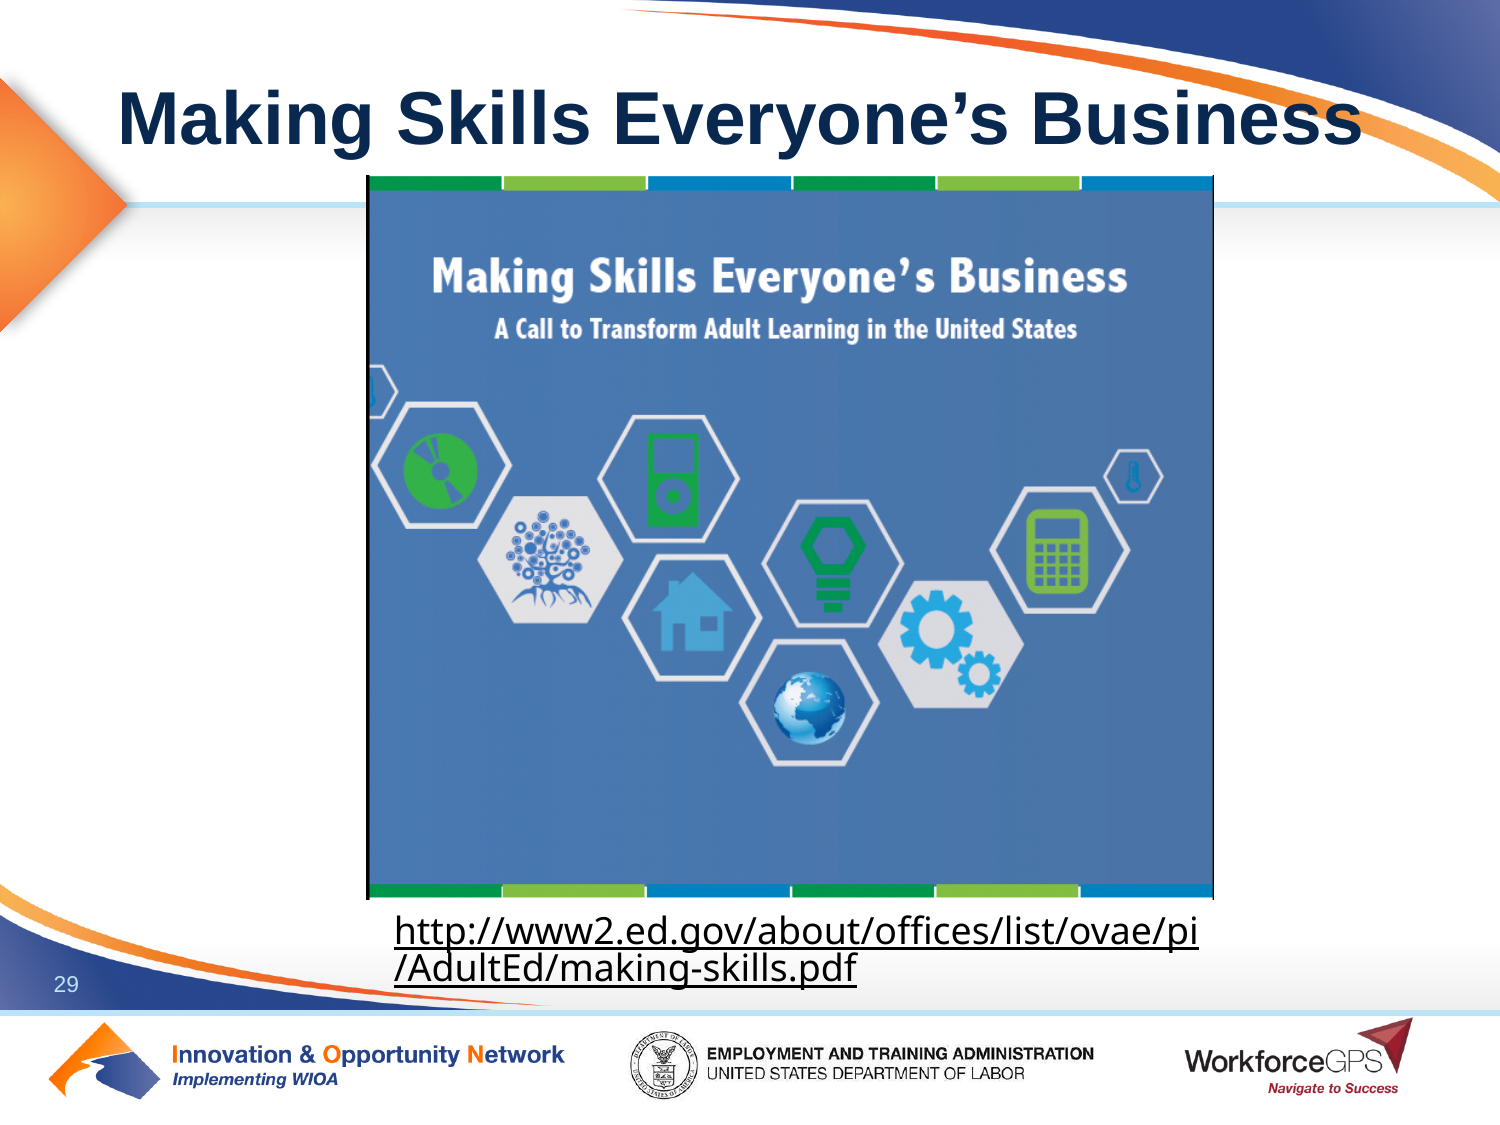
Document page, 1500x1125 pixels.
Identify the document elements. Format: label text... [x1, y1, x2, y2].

text_box http://www2.ed.gov/about/offices/list/ovae/pi/AdultEd/making-skills.pdf [379, 900, 1214, 1011]
picture [589, 0, 1500, 202]
picture [0, 882, 379, 1010]
picture [1182, 1016, 1415, 1096]
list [351, 175, 1214, 900]
title Making Skills Everyone’s Business [94, 23, 1388, 169]
picture [628, 1025, 1097, 1101]
picture [39, 1016, 576, 1107]
